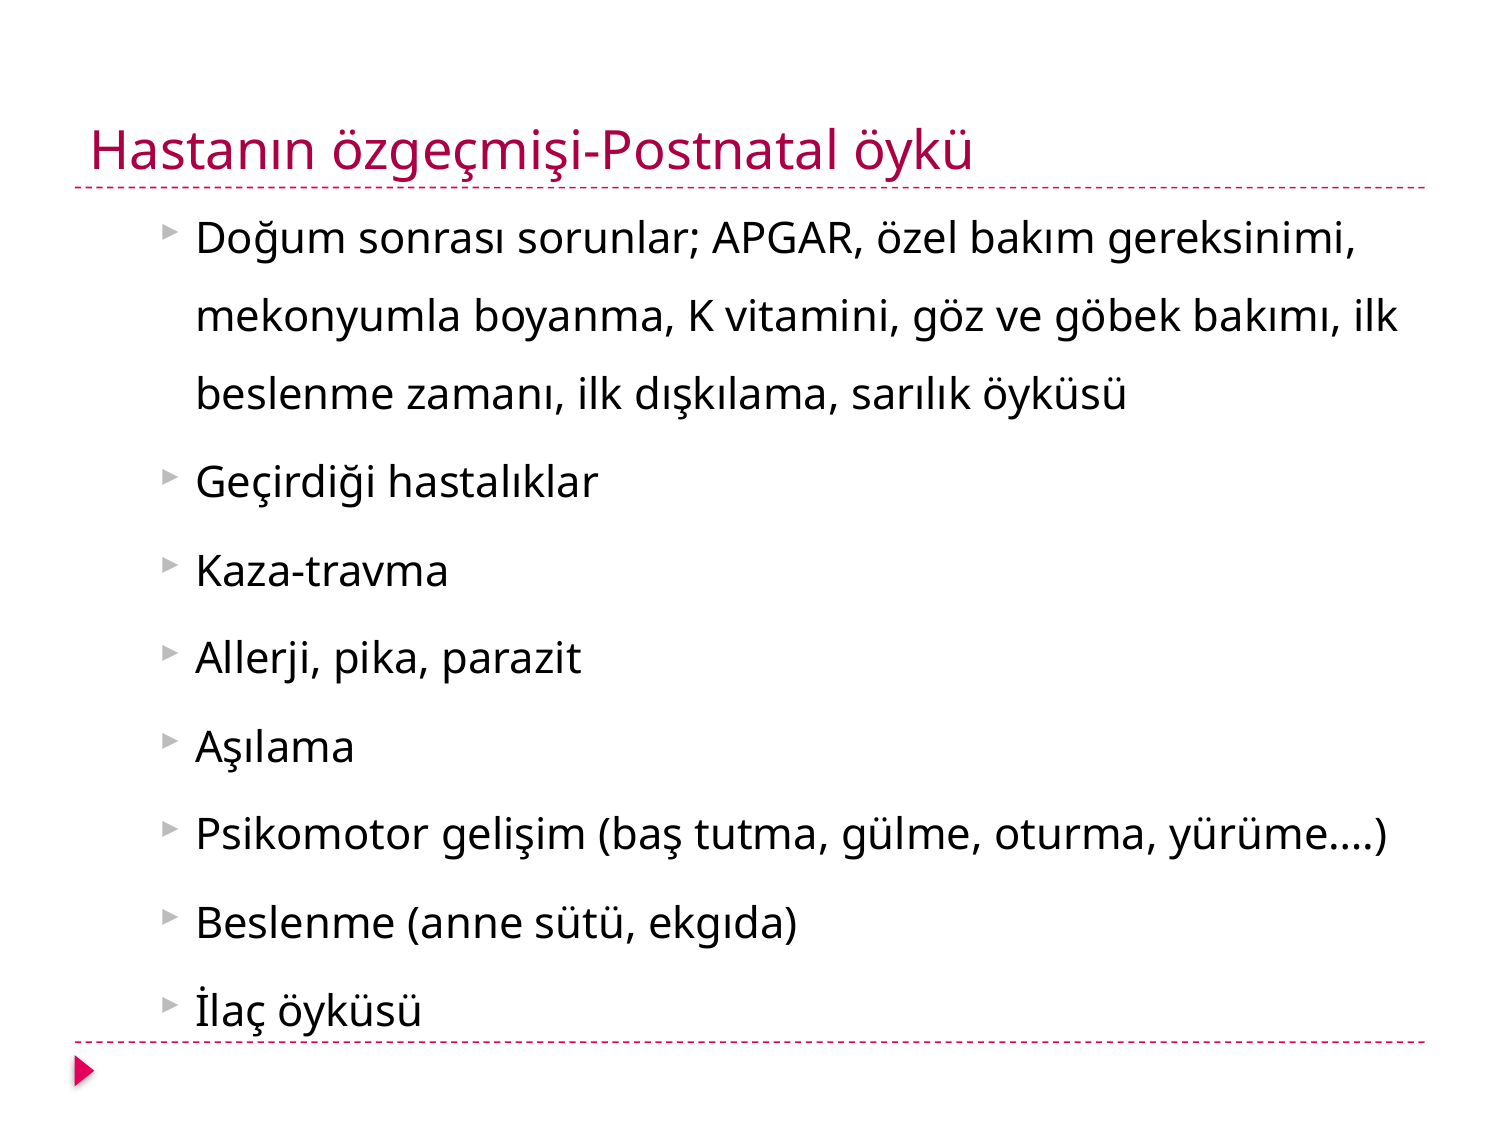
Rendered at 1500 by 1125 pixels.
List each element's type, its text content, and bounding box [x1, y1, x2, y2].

title Hastanın özgeçmişi-Postnatal öykü [75, 24, 1425, 176]
list Doğum sonrası sorunlar; APGAR, özel bakım gereksinimi, mekonyumla boyanma, K vitamini, göz ve göbek bakımı, ilk beslenme zamanı, ilk dışkılama, sarılık öyküsü Geçirdiği hastalıklar Kaza-travma Allerji, pika, parazit Aşılama Psikomotor gelişim (baş tutma, gülme, oturma, yürüme….) Beslenme (anne sütü, ekgıda) İlaç öyküsü [52, 176, 1478, 1044]
